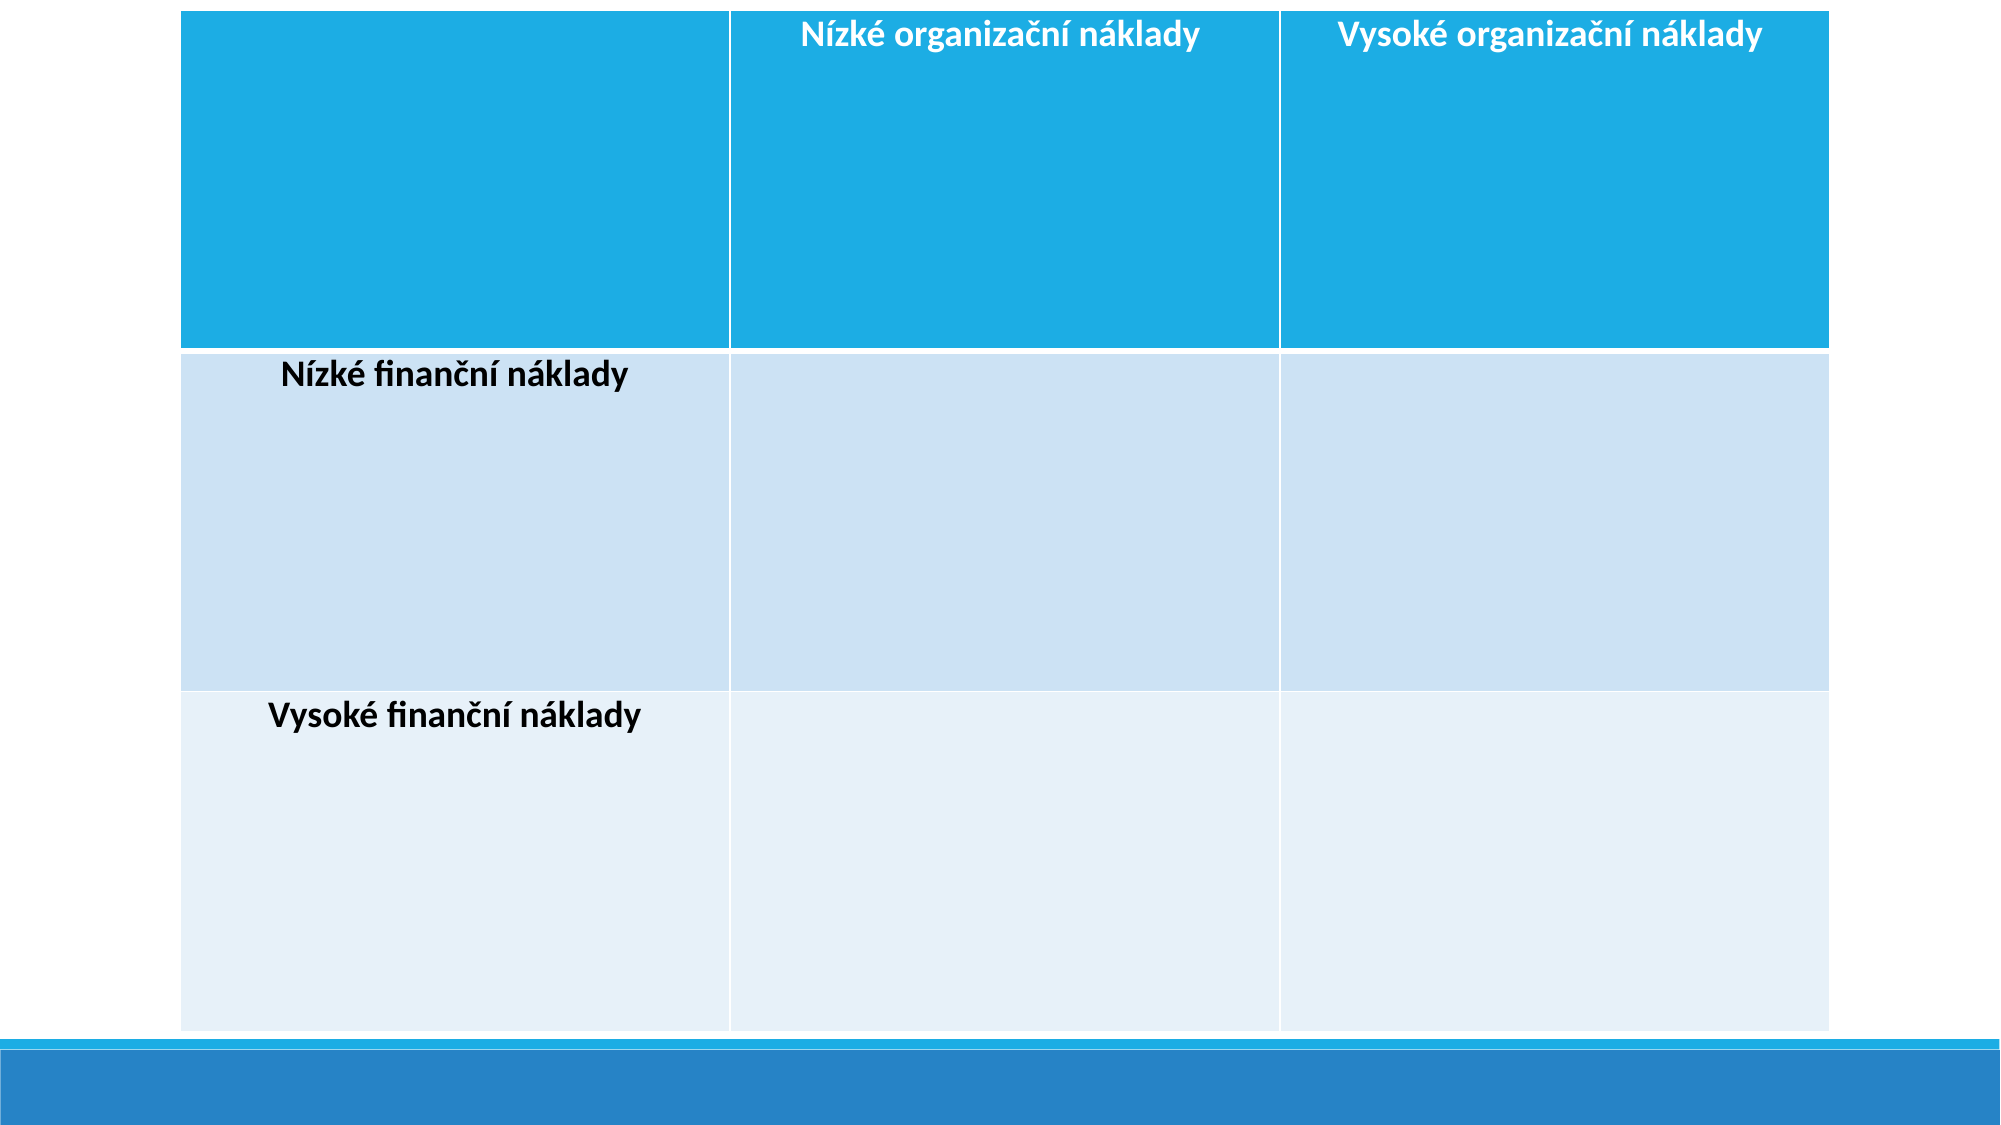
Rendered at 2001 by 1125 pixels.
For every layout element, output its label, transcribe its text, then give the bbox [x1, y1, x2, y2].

table_cell [1281, 692, 1829, 1031]
table_header Vysoké organizační náklady [1281, 11, 1829, 348]
table_cell [1281, 354, 1829, 691]
table_cell Vysoké finanční náklady [181, 692, 729, 1031]
table_cell Nízké finanční náklady [181, 354, 729, 691]
table_header Nízké organizační náklady [731, 11, 1279, 348]
table_cell [731, 354, 1279, 691]
table_header [181, 11, 729, 348]
table_cell [731, 692, 1279, 1031]
